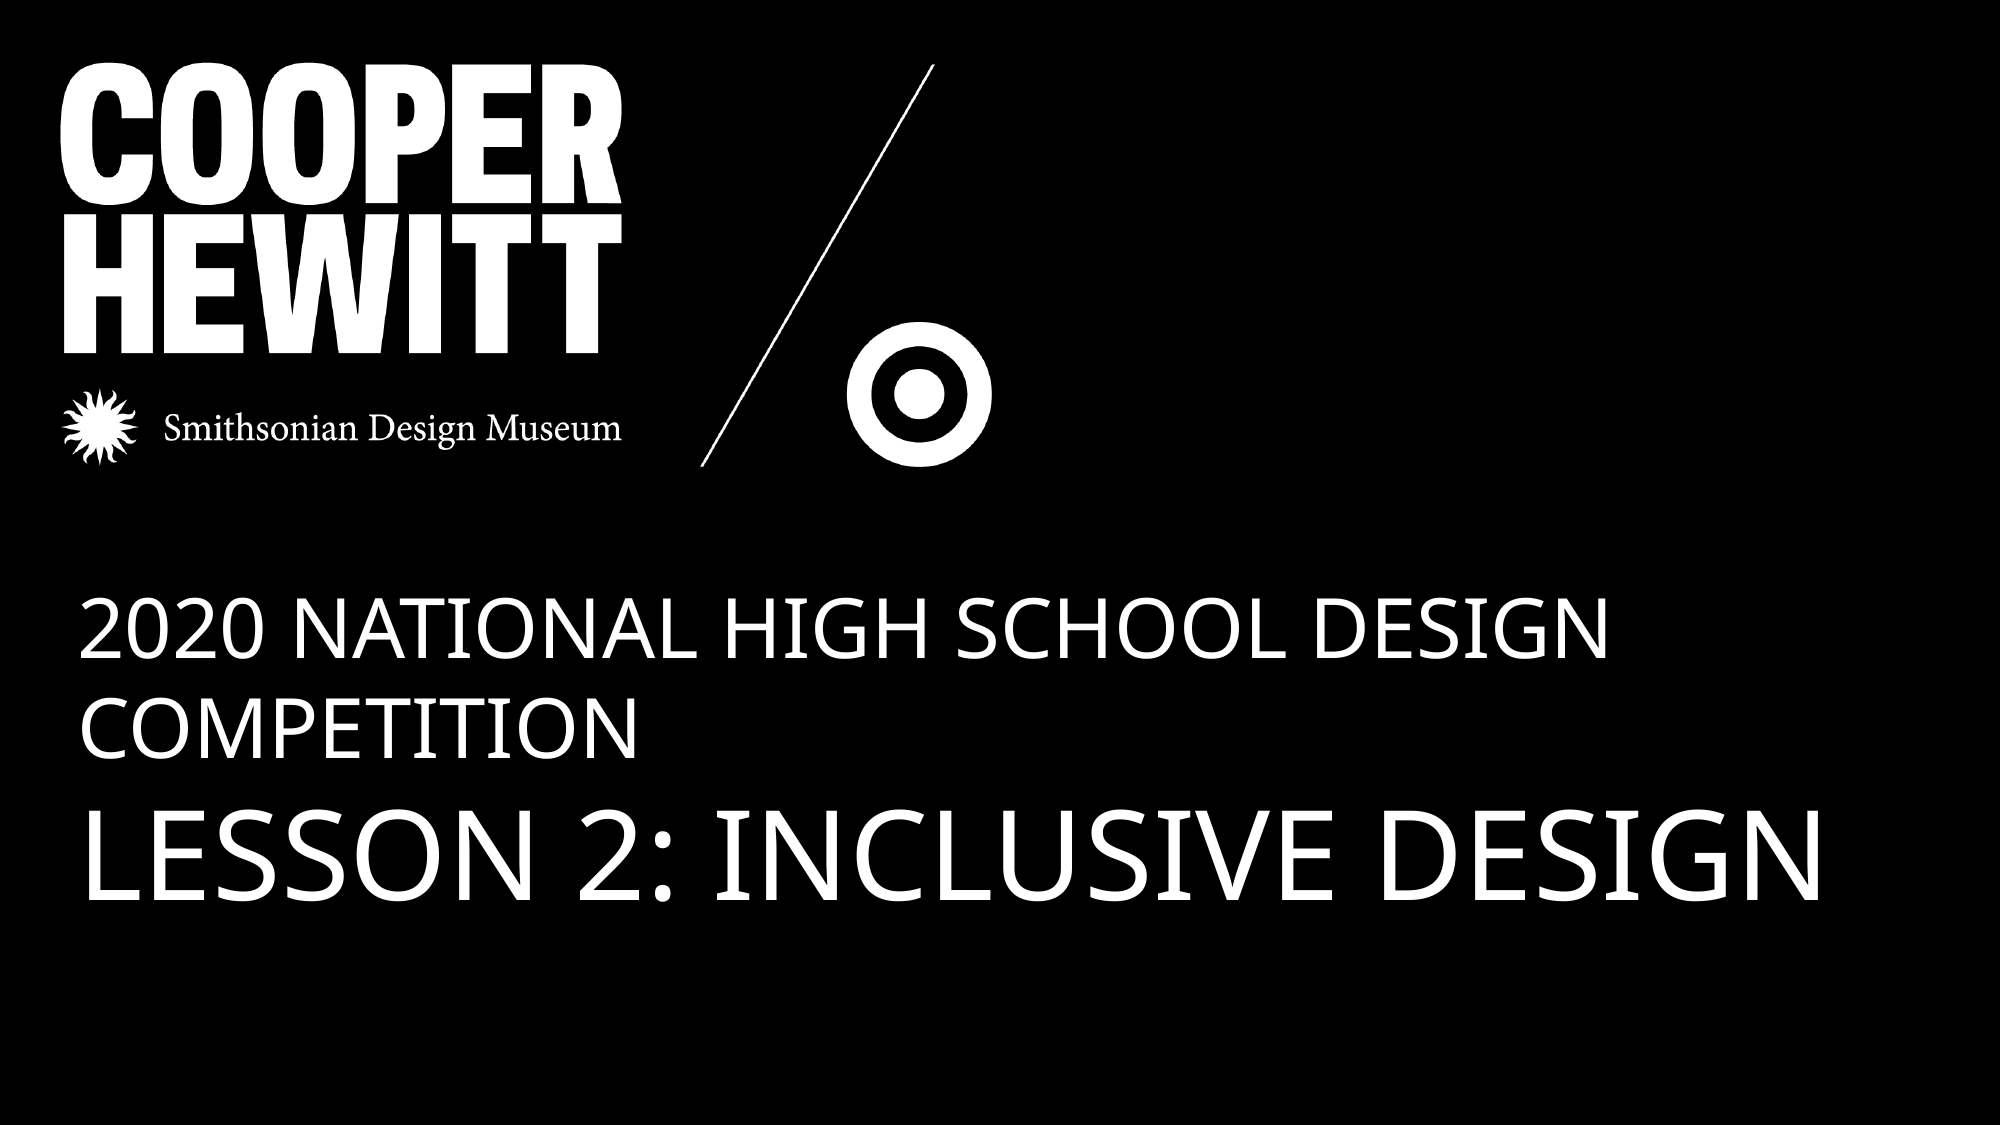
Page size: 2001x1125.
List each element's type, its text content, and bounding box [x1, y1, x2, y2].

picture [59, 62, 992, 467]
title 2020 NATIONAL HIGH SCHOOL DESIGN COMPETITION LESSON 2: INCLUSIVE DESIGN [62, 567, 1940, 836]
